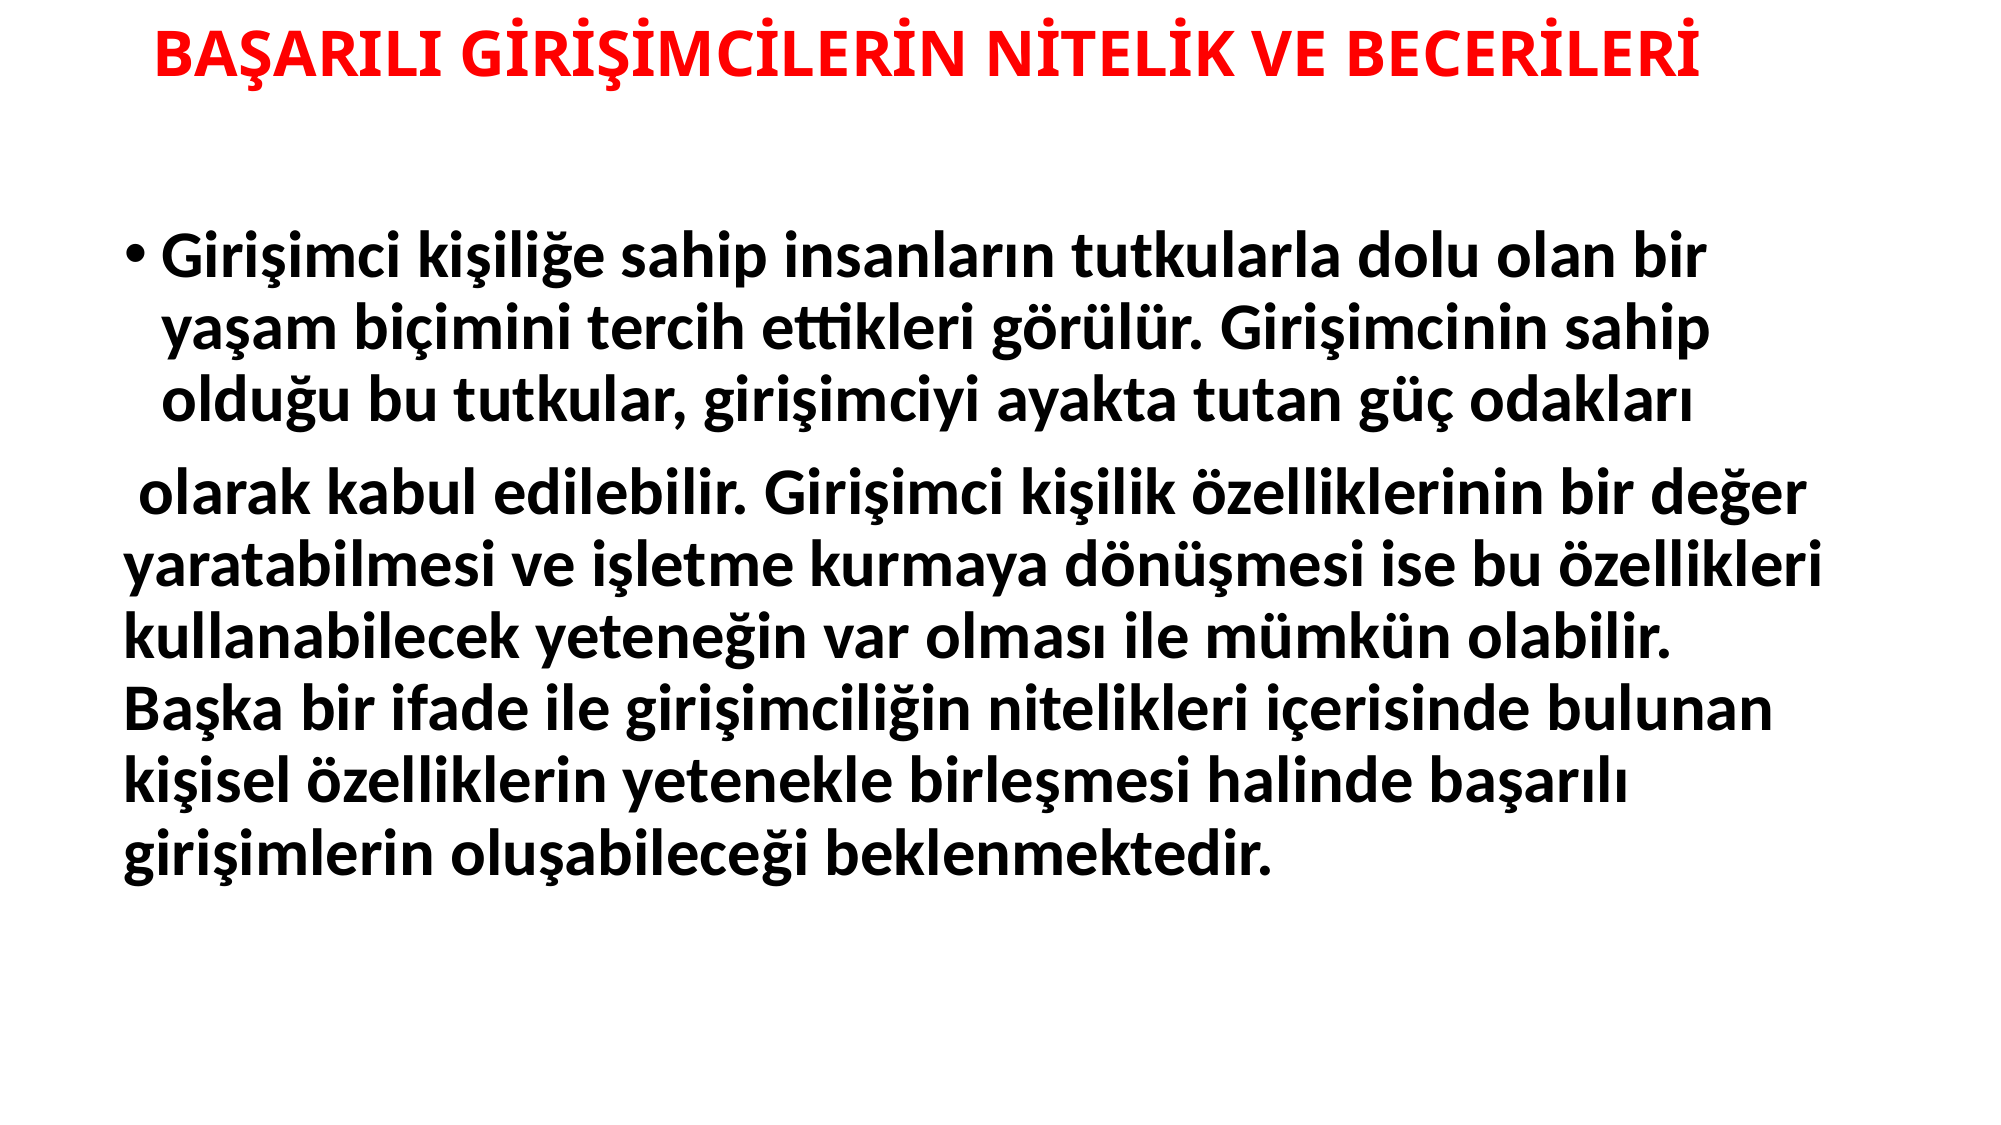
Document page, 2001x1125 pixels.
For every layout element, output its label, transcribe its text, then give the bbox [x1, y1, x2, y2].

title BAŞARILI GİRİŞİMCİLERİN NİTELİK VE BECERİLERİ [137, 0, 1863, 111]
list Girişimci kişiliğe sahip insanların tutkularla dolu olan bir yaşam biçimini tercih ettikleri görülür. Girişimcinin sahip olduğu bu tutkular, girişimciyi ayakta tutan güç odakları olarak kabul edilebilir. Girişimci kişilik özelliklerinin bir değer yaratabilmesi ve işletme kurmaya dönüşmesi ise bu özellikleri kullanabilecek yeteneğin var olması ile mümkün olabilir. Başka bir ifade ile girişimciliğin nitelikleri içerisinde bulunan kişisel özelliklerin yetenekle birleşmesi halinde başarılı girişimlerin oluşabileceği beklenmektedir. [108, 111, 1863, 1103]
